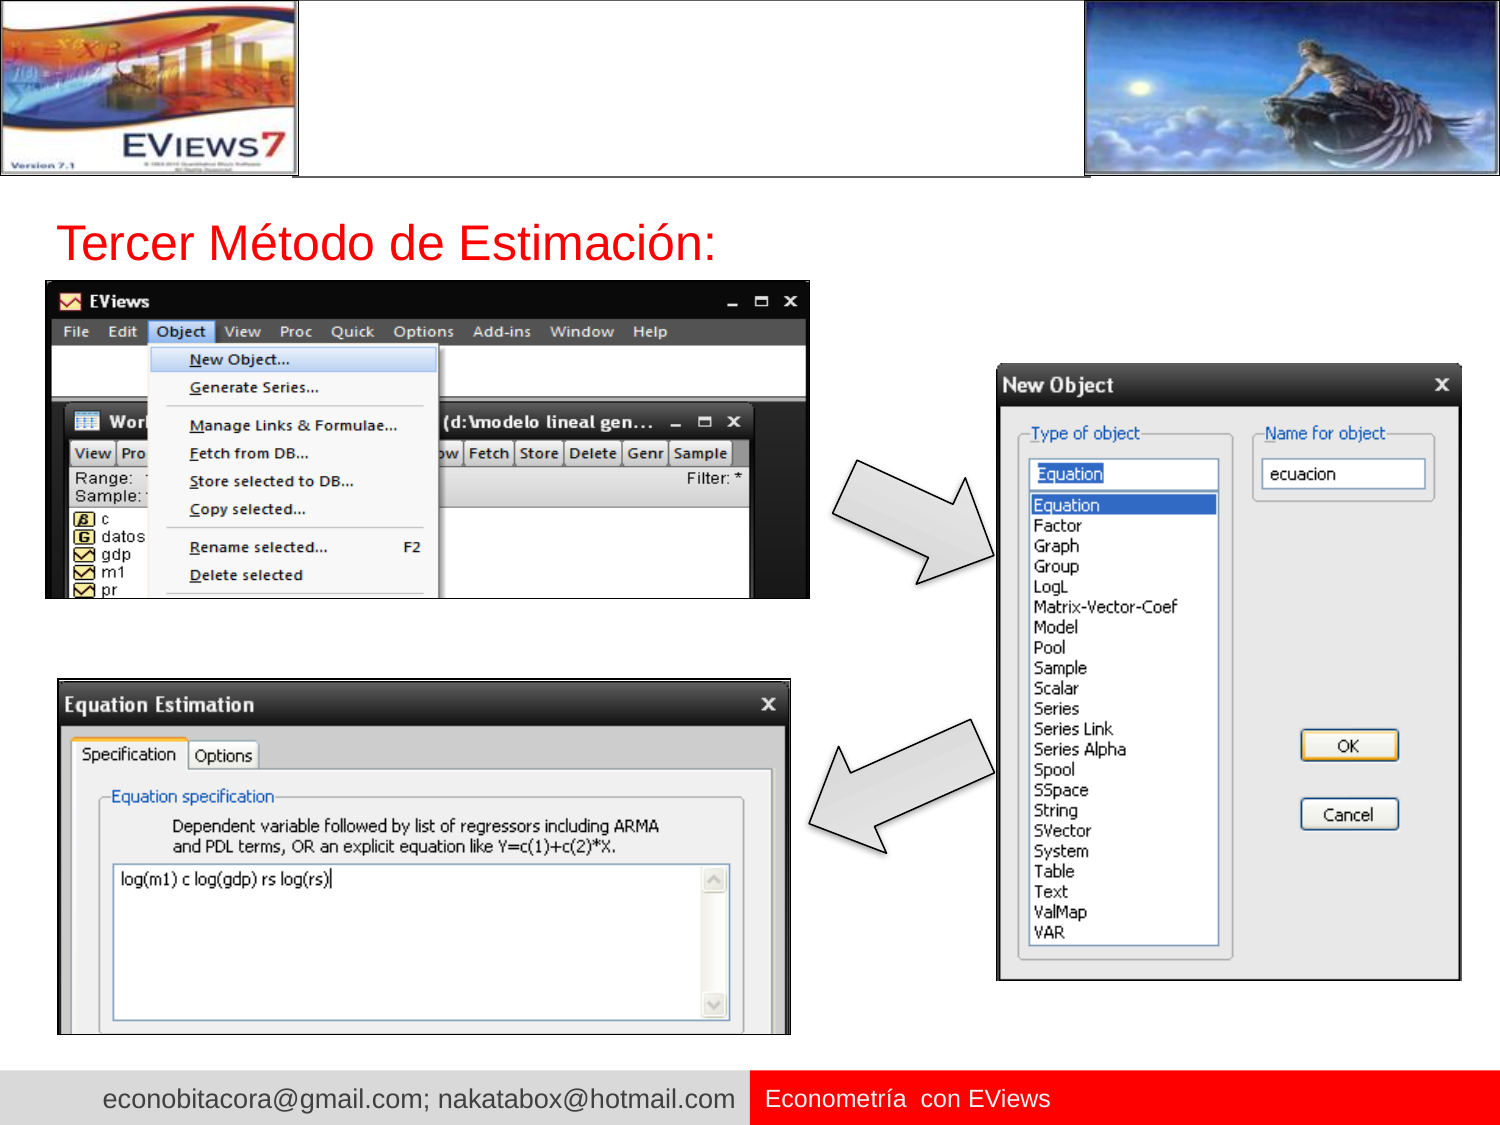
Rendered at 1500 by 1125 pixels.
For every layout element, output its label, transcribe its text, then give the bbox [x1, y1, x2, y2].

text_box Econometría con EViews [749, 1070, 1500, 1125]
text_box Tercer Método de Estimación: [0, 187, 774, 293]
text_box [299, 0, 1081, 178]
text_box [808, 718, 990, 854]
picture [58, 679, 790, 1034]
picture [46, 280, 809, 598]
text_box [831, 459, 990, 585]
picture [995, 363, 1462, 981]
text_box econobitacora@gmail.com; nakatabox@hotmail.com [0, 1070, 749, 1125]
picture [0, 0, 299, 177]
picture [1084, 0, 1500, 177]
